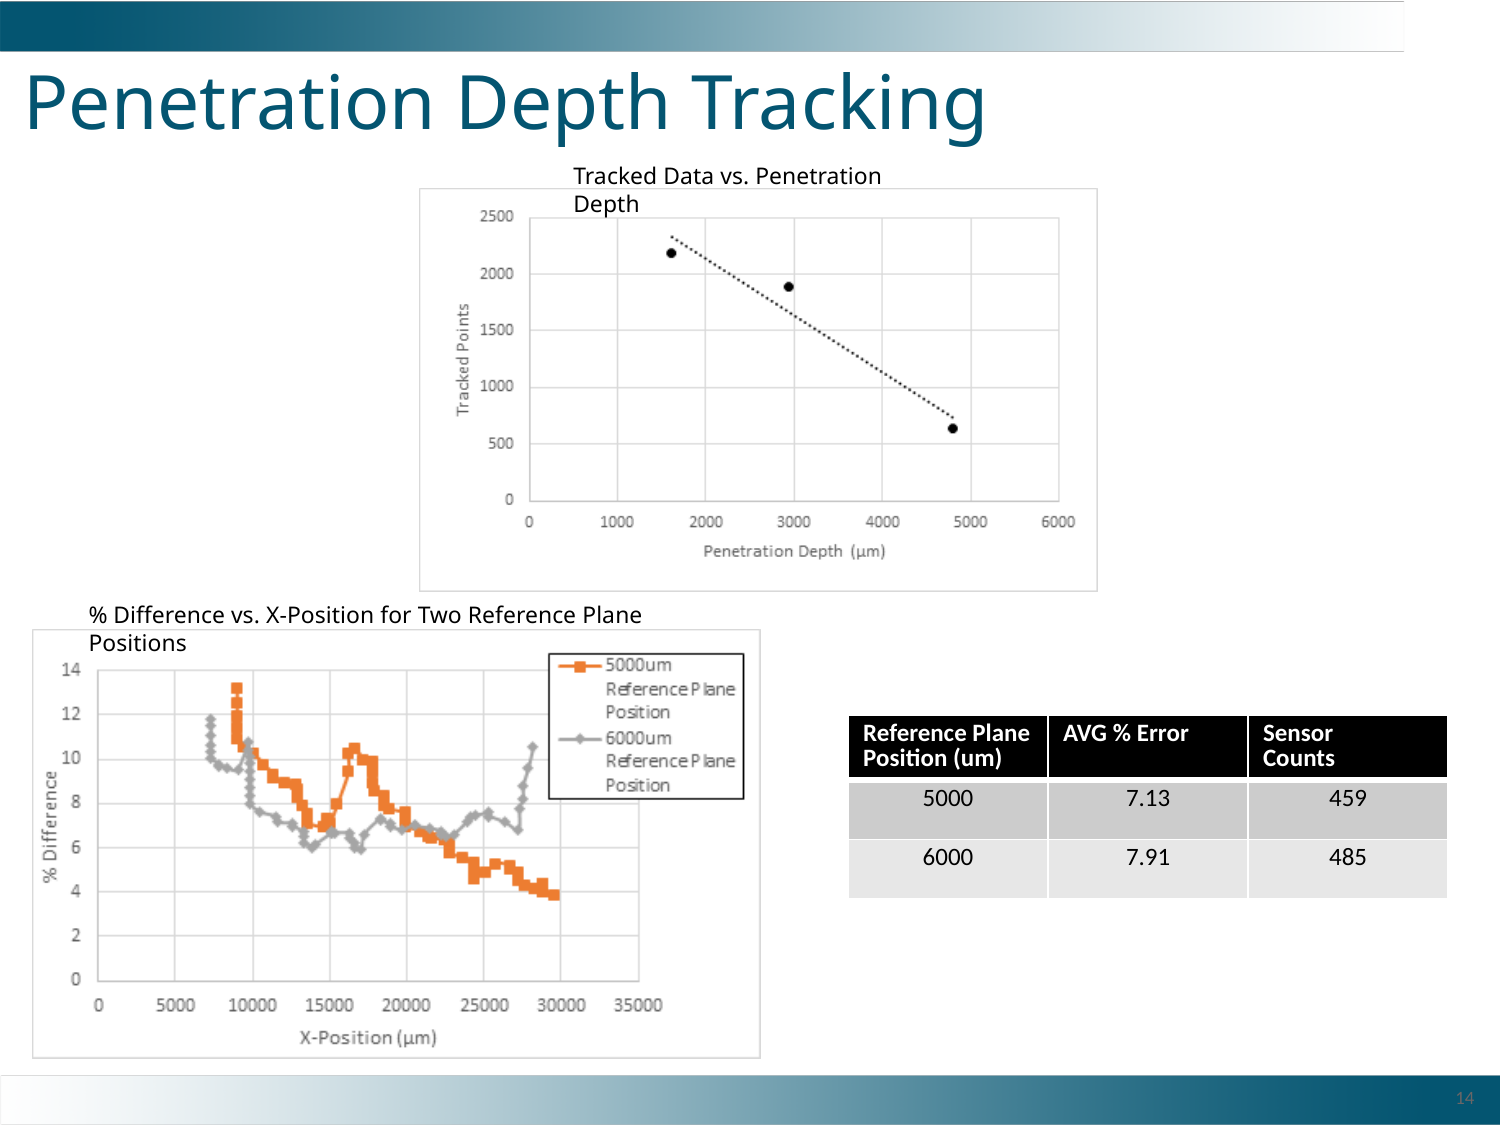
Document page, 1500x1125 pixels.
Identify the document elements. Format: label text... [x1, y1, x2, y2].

table_header Reference Plane Position (um)​ [849, 716, 1047, 777]
table_cell 5000​ [849, 783, 1047, 839]
slide_number 14 [1151, 1067, 1490, 1125]
picture [0, 0, 1474, 593]
text_box Tracked Data vs. Penetration Depth [558, 154, 959, 188]
text_box % Difference vs. X-Position for Two Reference Plane Positions [73, 593, 730, 629]
table_cell 6000​ [849, 840, 1047, 898]
table_cell 7.13 [1049, 783, 1247, 839]
table_cell 459​ [1249, 783, 1447, 839]
table_header Sensor Counts​ [1249, 716, 1447, 777]
table_header AVG % Error​ [1049, 716, 1247, 777]
table_cell 7.91 [1049, 840, 1247, 898]
picture [0, 629, 1500, 1125]
title Penetration Depth Tracking [8, 17, 1303, 154]
table_cell 485​ [1249, 840, 1447, 898]
